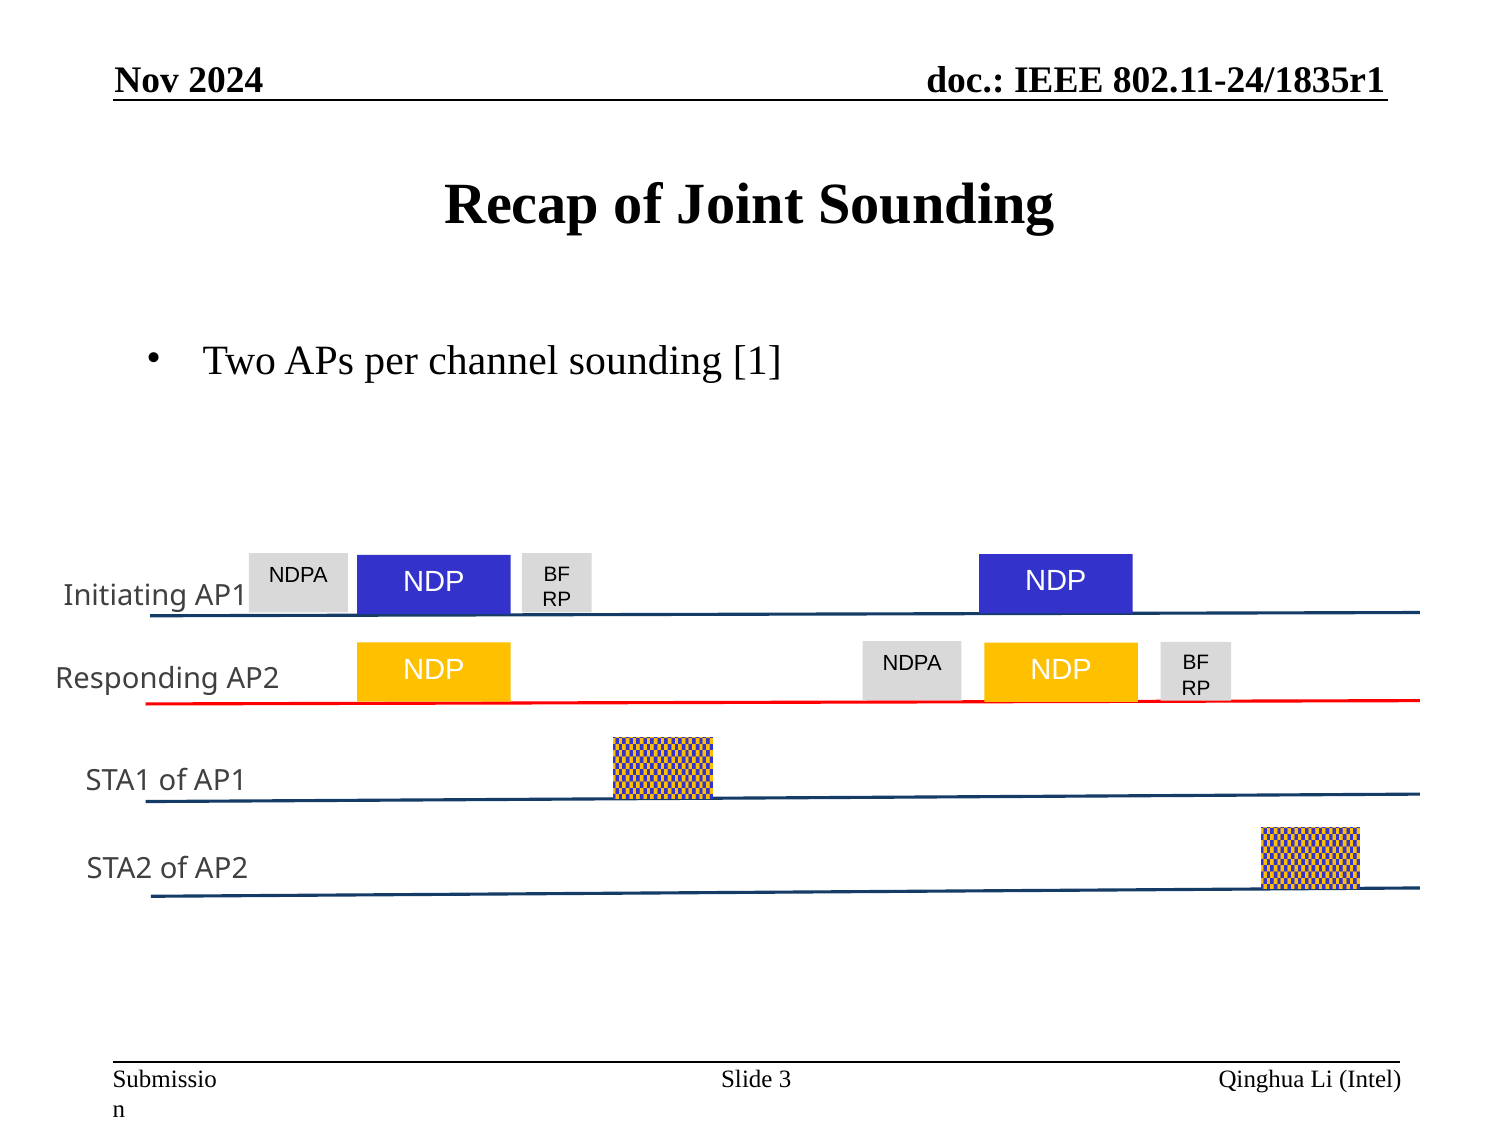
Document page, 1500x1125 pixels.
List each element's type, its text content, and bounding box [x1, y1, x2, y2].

picture [612, 737, 713, 799]
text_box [1361, 887, 1421, 897]
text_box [150, 887, 1260, 897]
text_box NDP [357, 642, 511, 698]
slide_number Slide 3 [712, 1062, 800, 1125]
text_box BFRP [1160, 641, 1232, 698]
text_box NDPA [248, 553, 348, 610]
text_box Initiating AP1 [48, 572, 263, 619]
title Recap of Joint Sounding [112, 112, 1388, 288]
text_box NDP [357, 554, 511, 610]
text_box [717, 793, 1421, 802]
text_box STA2 of AP2 [71, 845, 264, 892]
text_box BFRP [521, 553, 592, 610]
footer Qinghua Li (Intel) [1171, 1062, 1402, 1125]
text_box NDP [984, 642, 1138, 698]
text_box NDP [979, 554, 1133, 610]
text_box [149, 612, 1421, 616]
text_box Responding AP2 [40, 656, 295, 703]
picture [1261, 827, 1361, 889]
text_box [145, 700, 1421, 705]
text_box Two APs per channel sounding [1] [112, 324, 1388, 463]
text_box NDPA [862, 641, 962, 698]
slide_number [114, 0, 374, 100]
text_box STA1 of AP1 [70, 757, 263, 804]
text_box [145, 793, 608, 802]
